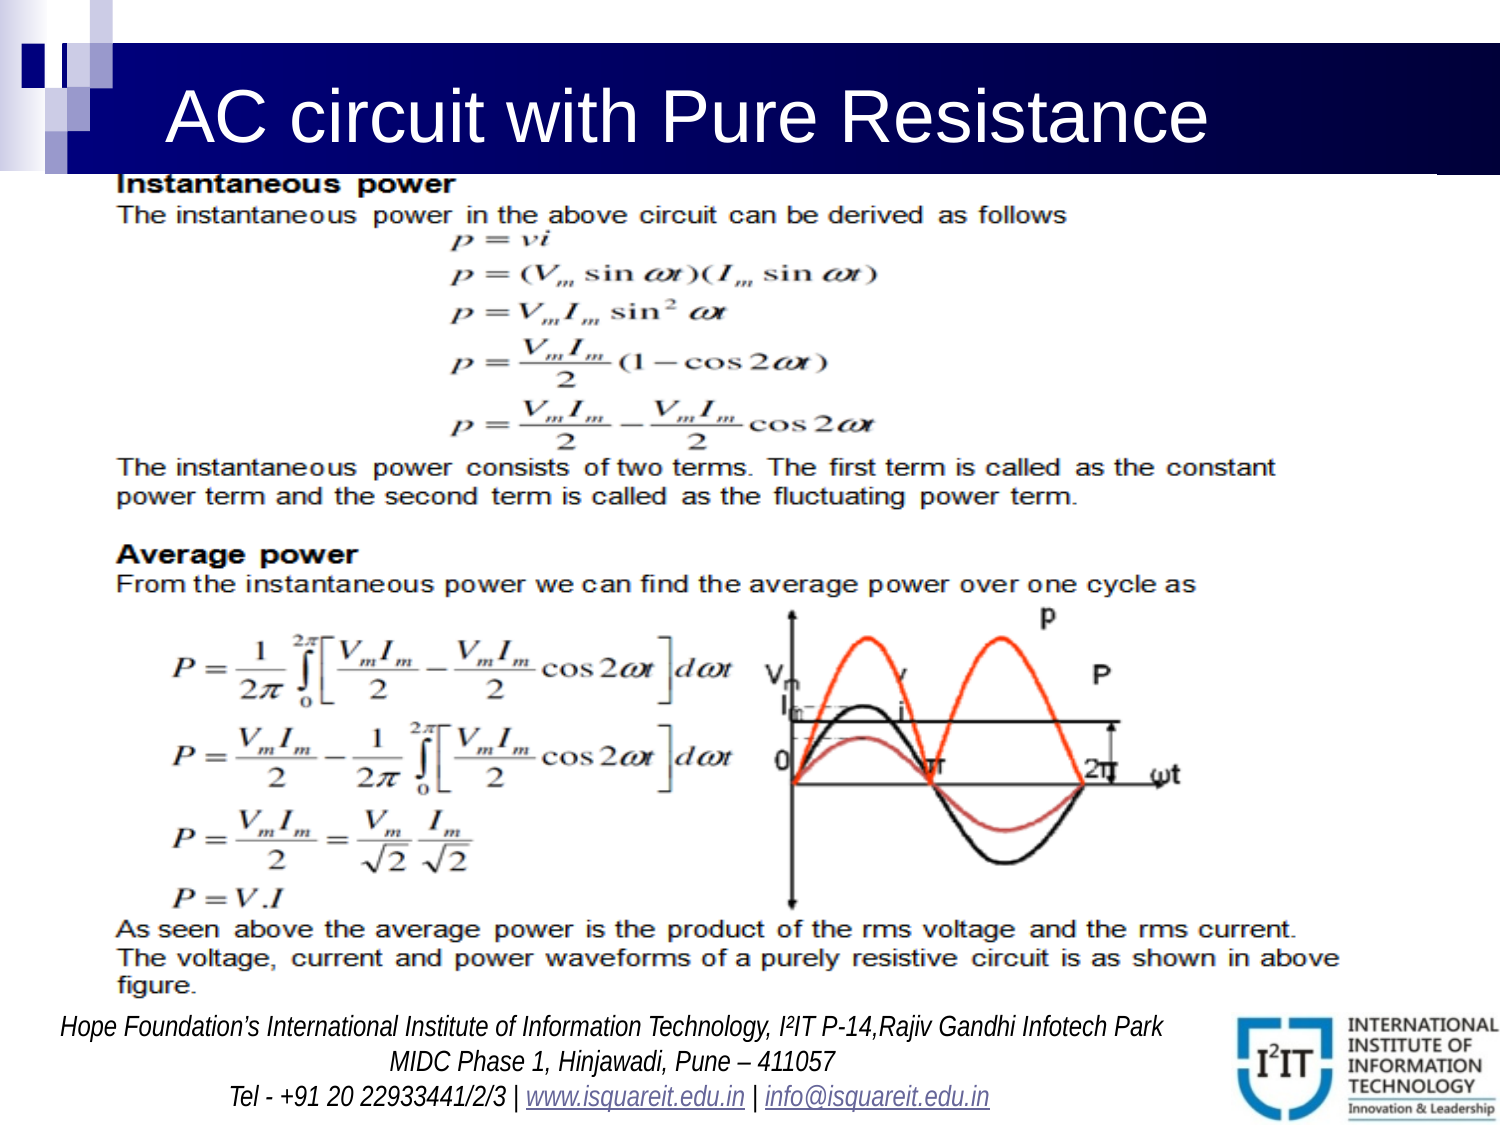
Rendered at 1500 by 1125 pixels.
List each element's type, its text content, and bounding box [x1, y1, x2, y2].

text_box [0, 999, 1500, 1125]
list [37, 174, 1437, 998]
title AC circuit with Pure Resistance [149, 49, 1476, 176]
